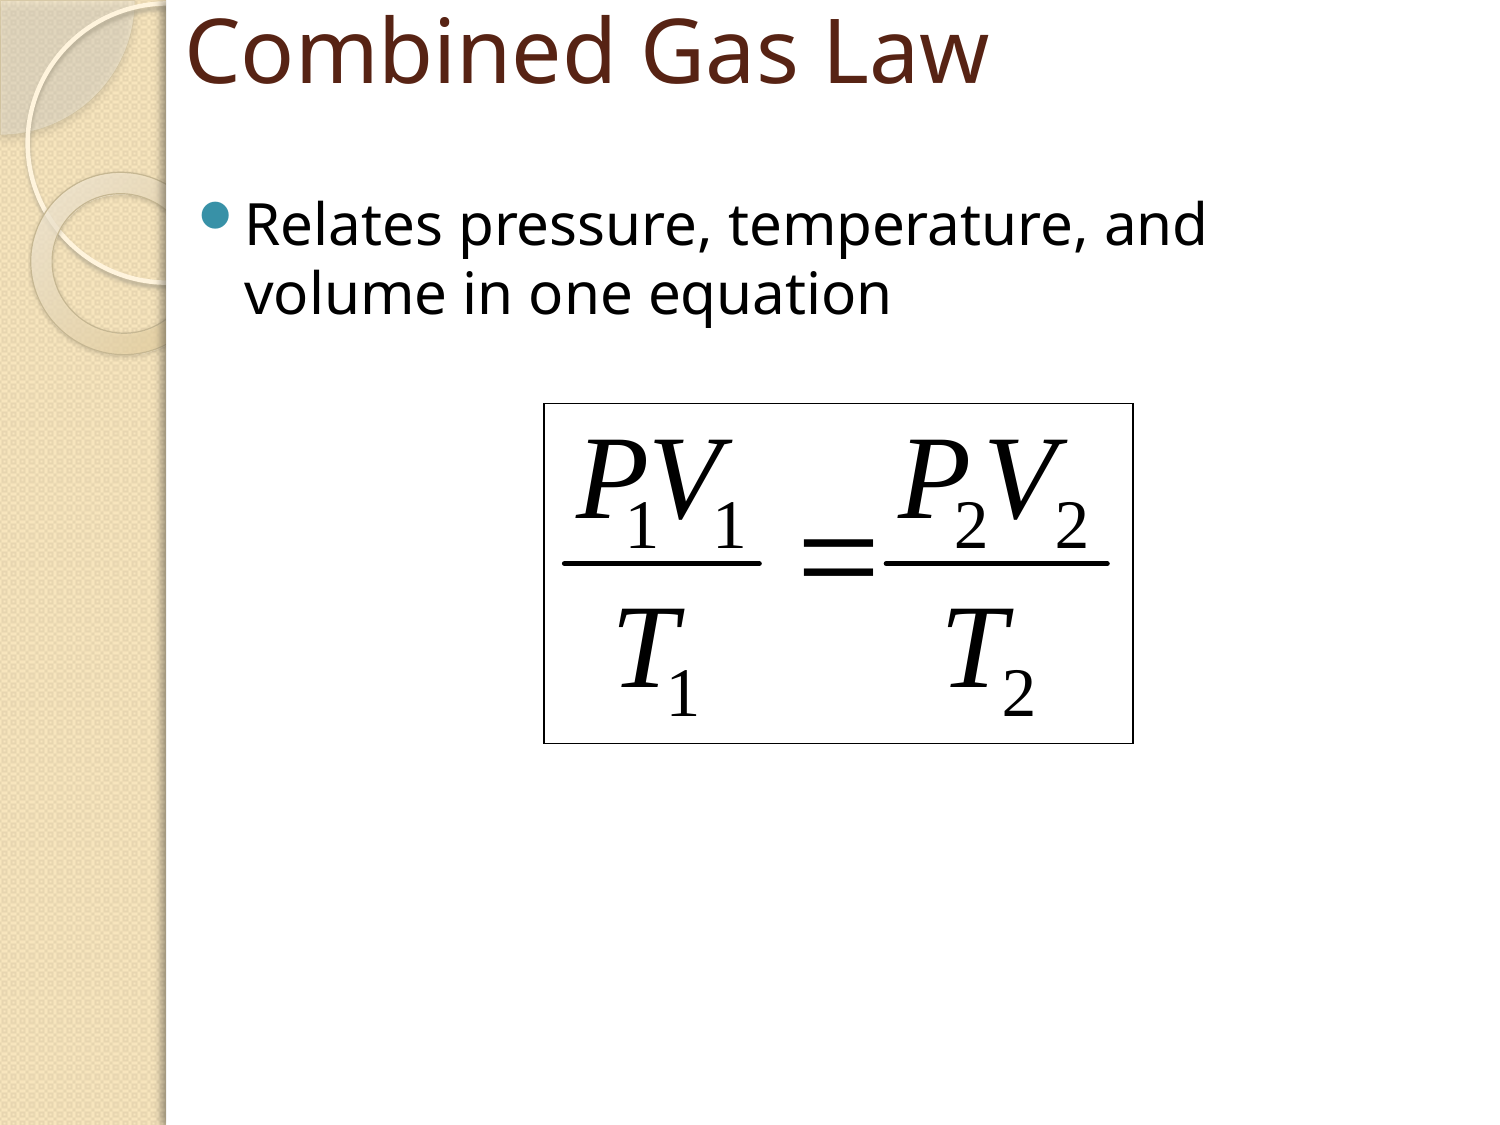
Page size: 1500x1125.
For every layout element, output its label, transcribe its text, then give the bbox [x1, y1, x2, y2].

title Combined Gas Law [169, 0, 1445, 142]
list Relates pressure, temperature, and volume in one equation [169, 179, 1357, 405]
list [544, 403, 1133, 744]
